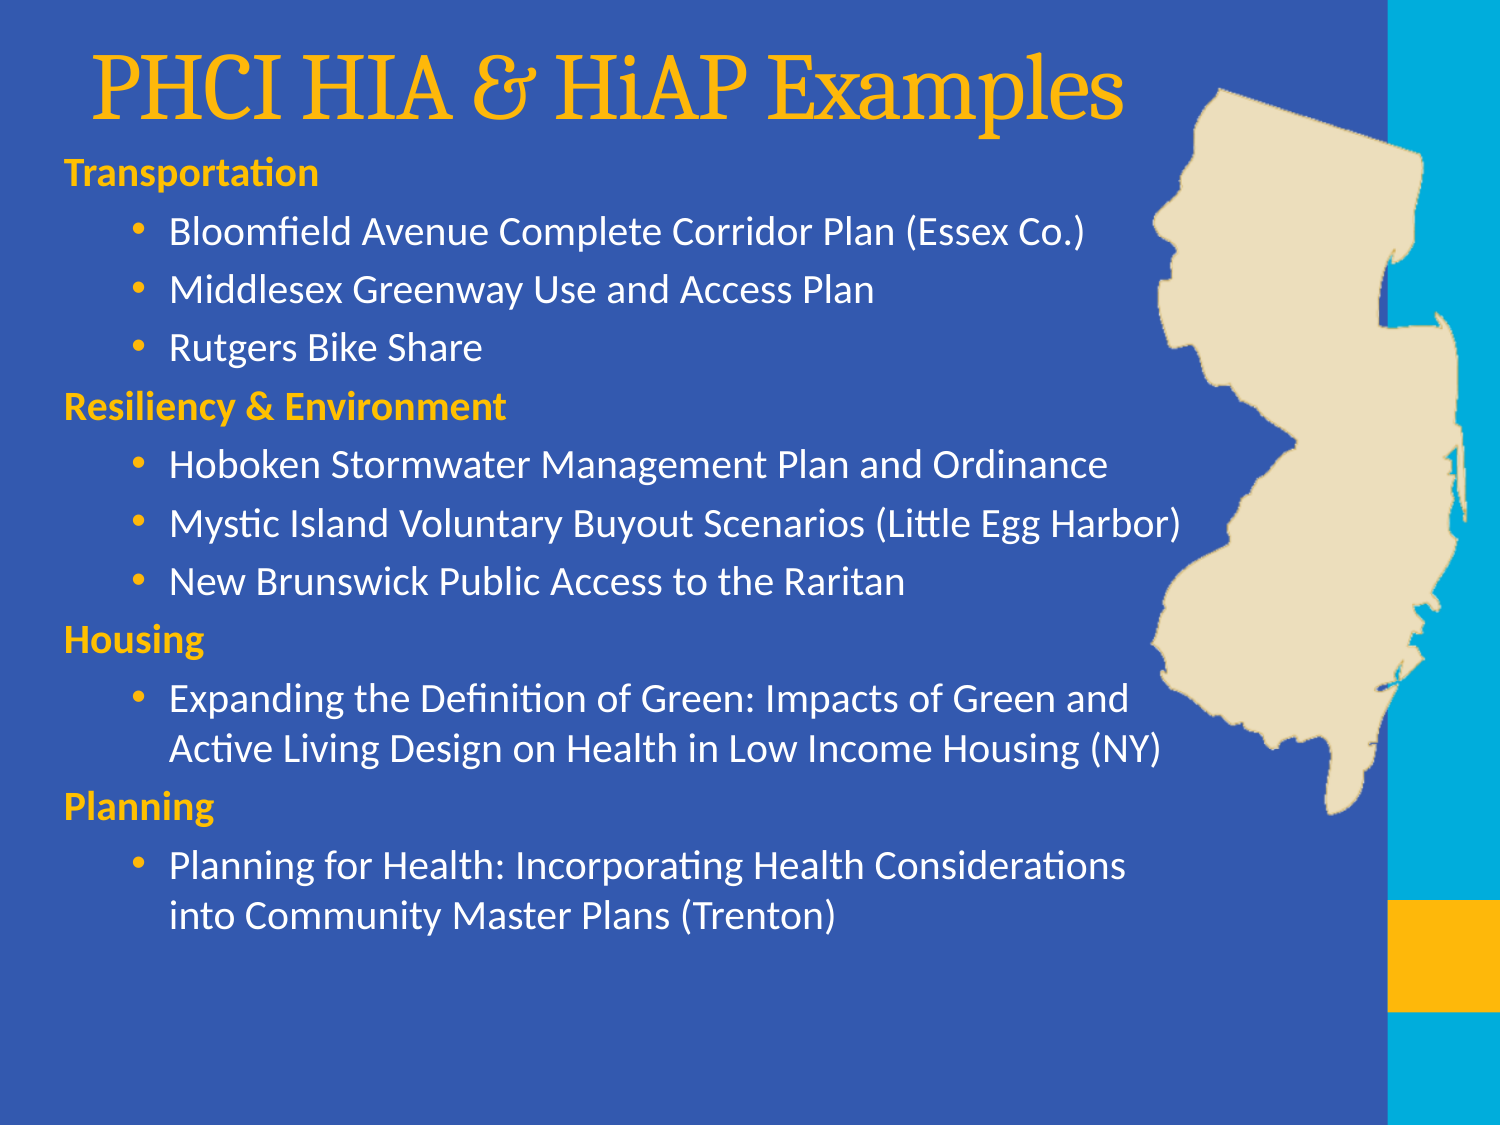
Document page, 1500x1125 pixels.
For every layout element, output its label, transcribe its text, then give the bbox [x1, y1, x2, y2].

title PHCI HIA & HiAP Examples [75, 0, 1325, 137]
list Transportation Bloomfield Avenue Complete Corridor Plan (Essex Co.) Middlesex Greenway Use and Access Plan Rutgers Bike Share Resiliency & Environment Hoboken Stormwater Management Plan and Ordinance Mystic Island Voluntary Buyout Scenarios (Little Egg Harbor) New Brunswick Public Access to the Raritan Housing Expanding the Definition of Green: Impacts of Green and Active Living Design on Health in Low Income Housing (NY) Planning Planning for Health: Incorporating Health Considerations into Community Master Plans (Trenton) [48, 137, 1213, 1042]
picture [1149, 86, 1467, 817]
